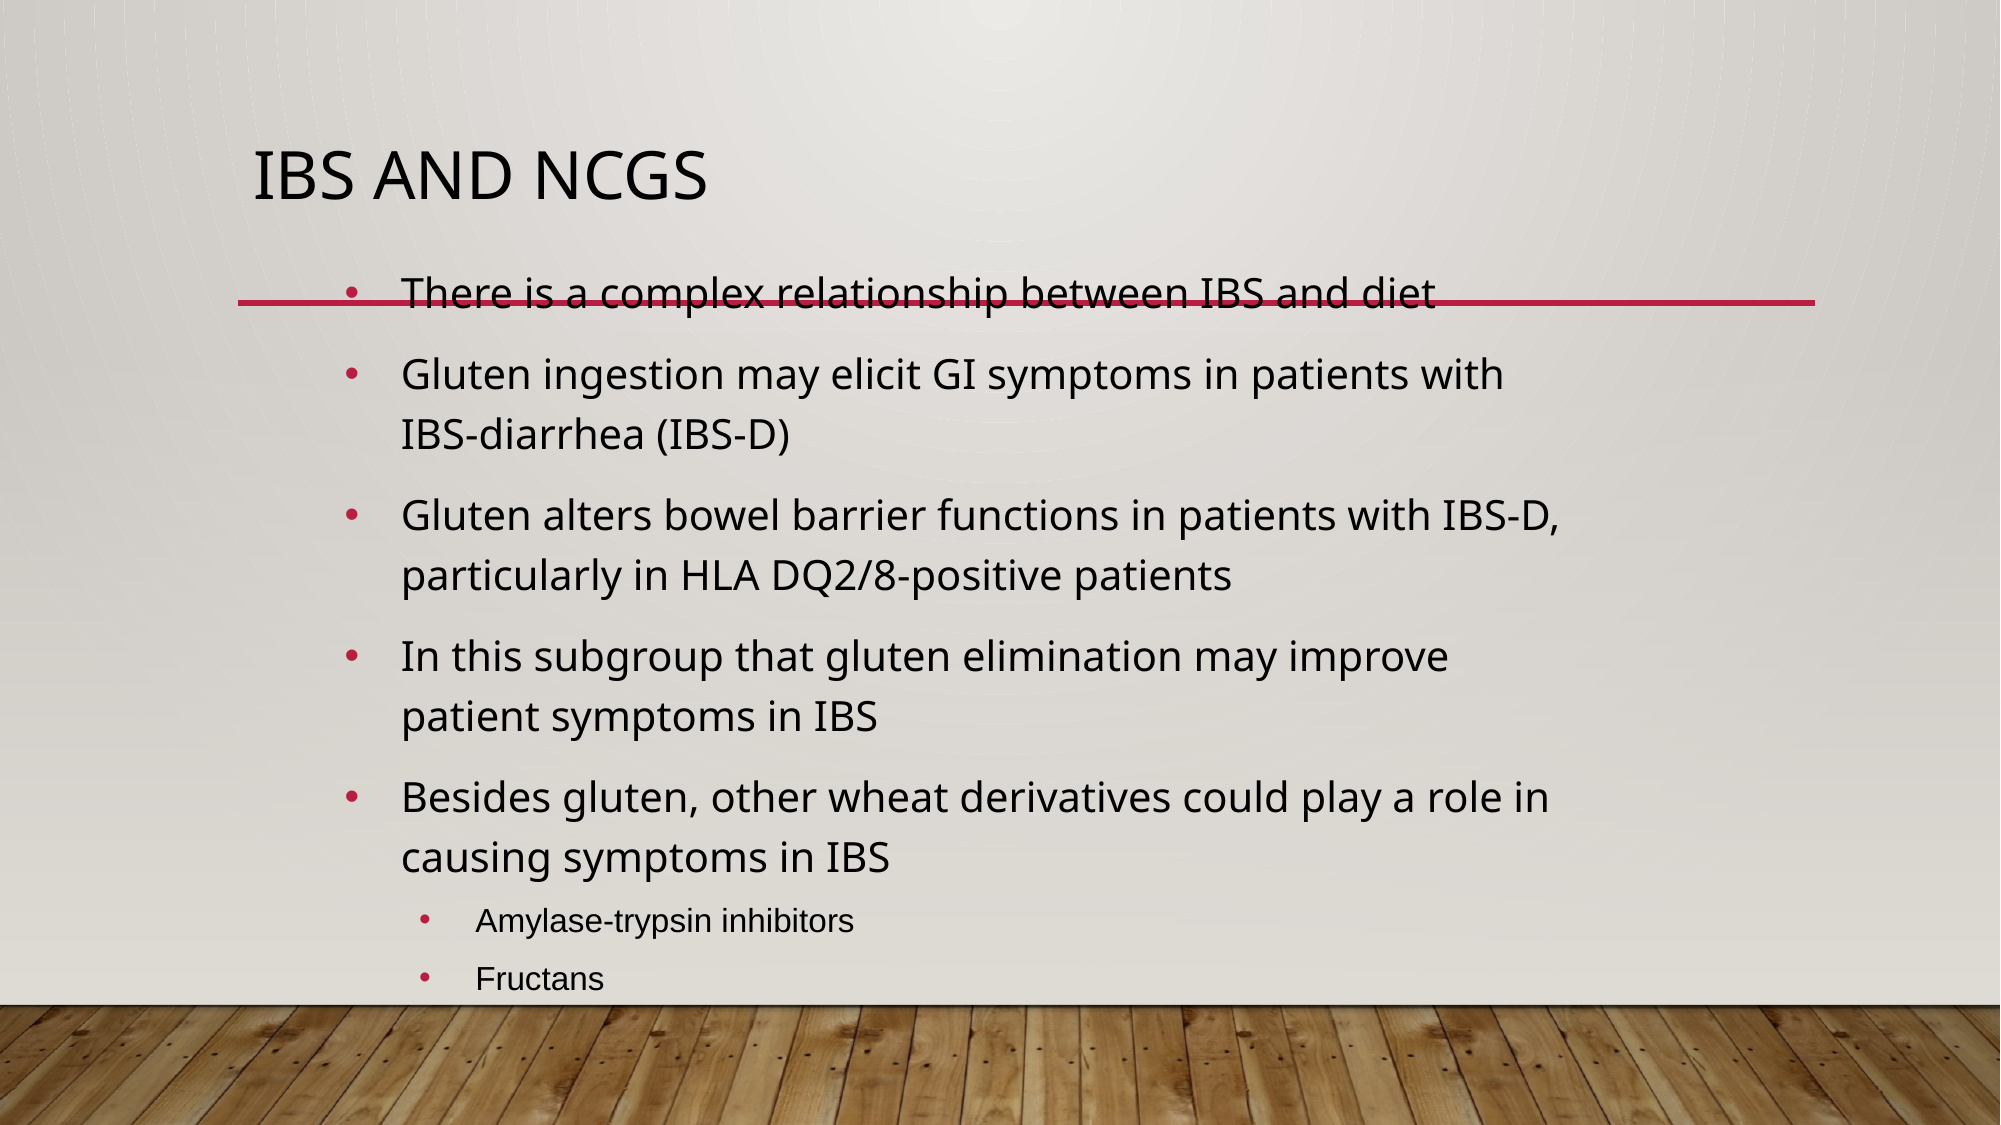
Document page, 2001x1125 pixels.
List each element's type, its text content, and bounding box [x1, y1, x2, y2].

picture [0, 1005, 2000, 1125]
list There is a complex relationship between IBS and diet Gluten ingestion may elicit GI symptoms in patients with IBS-diarrhea (IBS-D) Gluten alters bowel barrier functions in patients with IBS-D, particularly in HLA DQ2/8-positive patients In this subgroup that gluten elimination may improve patient symptoms in IBS Besides gluten, other wheat derivatives could play a role in causing symptoms in IBS Amylase-trypsin inhibitors Fructans [329, 178, 1605, 1029]
title IBS and NCGS [238, 131, 1814, 305]
